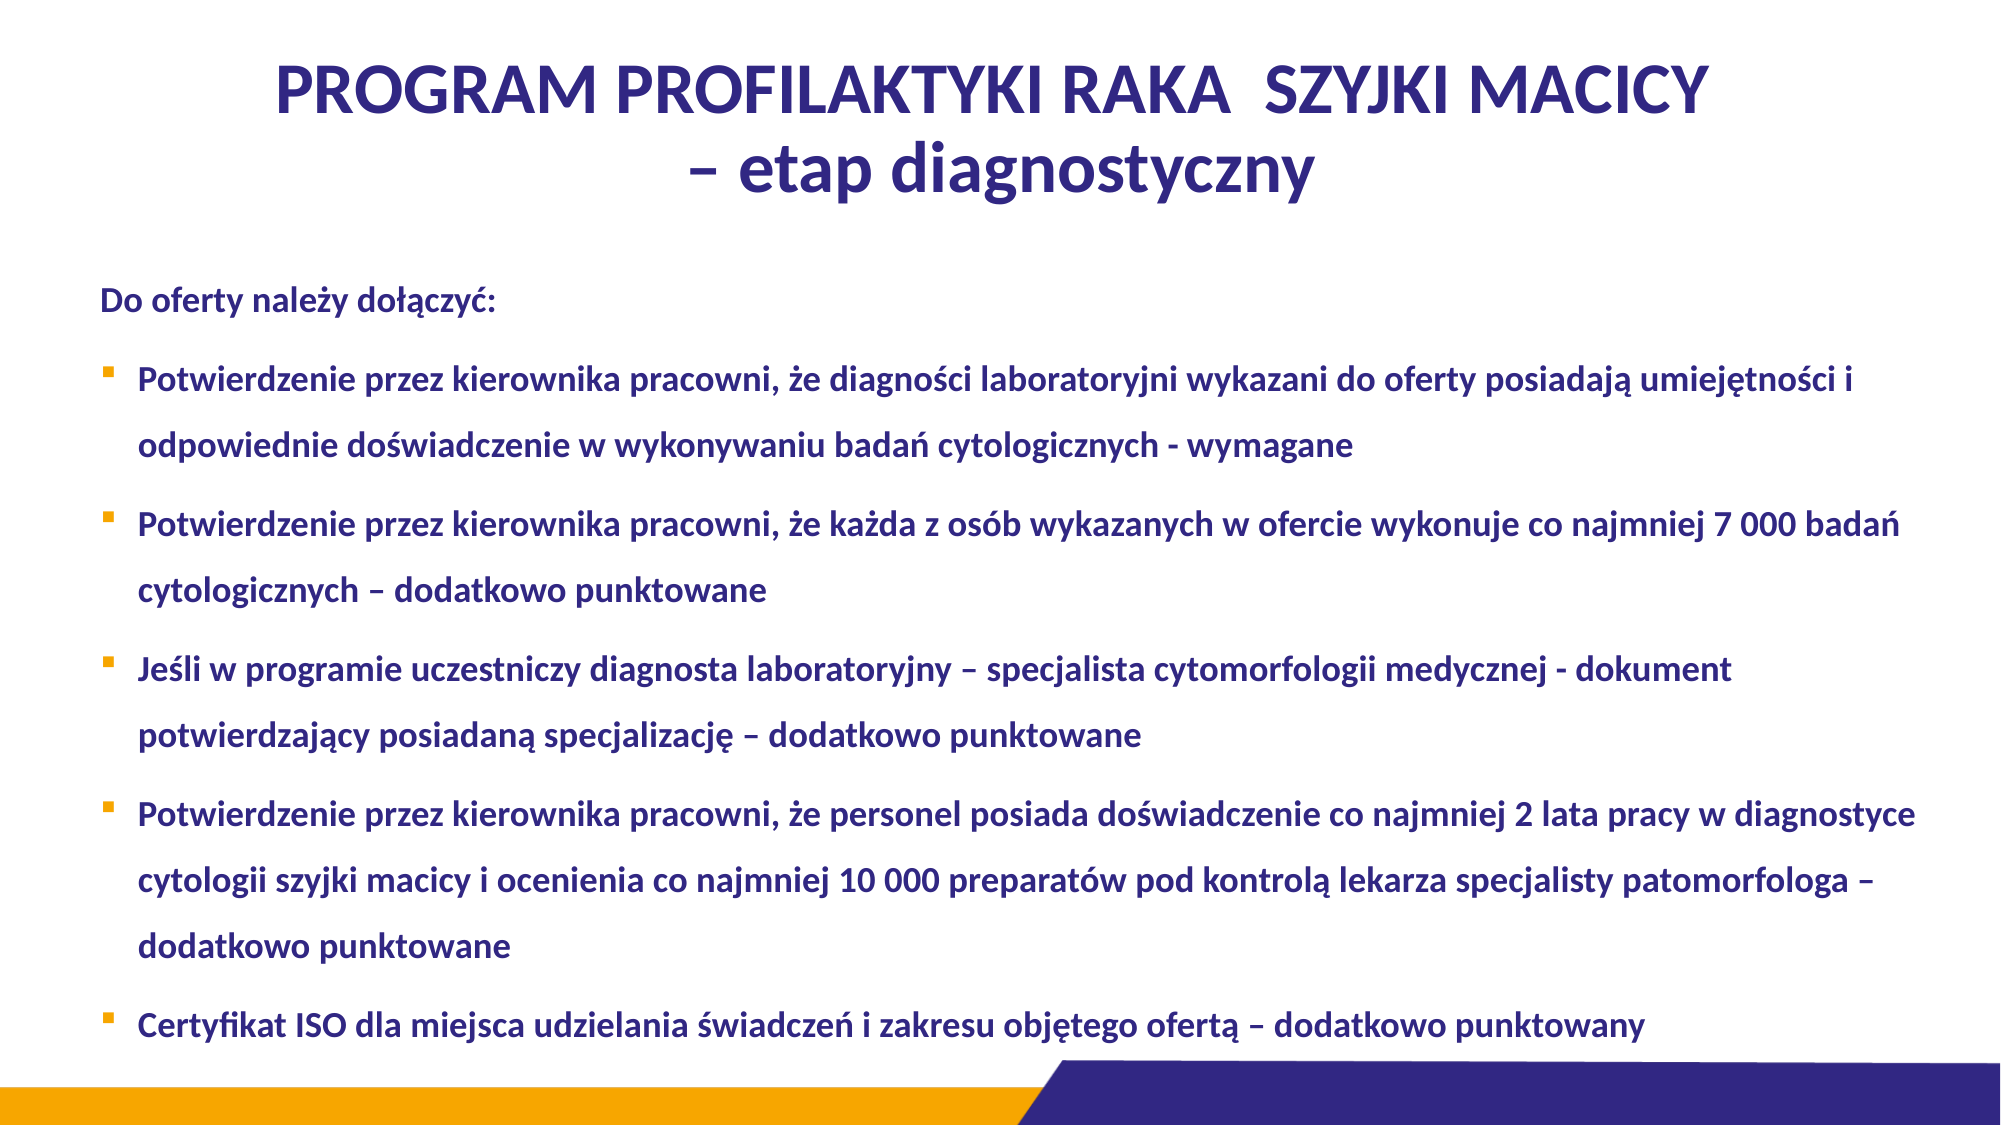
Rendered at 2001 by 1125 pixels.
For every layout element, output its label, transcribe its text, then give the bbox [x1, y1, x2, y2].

title PROGRAM PROFILAKTYKI RAKA SZYJKI MACICY – etap diagnostyczny [20, 18, 1982, 241]
list Do oferty należy dołączyć: Potwierdzenie przez kierownika pracowni, że diagności laboratoryjni wykazani do oferty posiadają umiejętności i odpowiednie doświadczenie w wykonywaniu badań cytologicznych - wymagane Potwierdzenie przez kierownika pracowni, że każda z osób wykazanych w ofercie wykonuje co najmniej 7 000 badań cytologicznych – dodatkowo punktowane Jeśli w programie uczestniczy diagnosta laboratoryjny – specjalista cytomorfologii medycznej - dokument potwierdzający posiadaną specjalizację – dodatkowo punktowane Potwierdzenie przez kierownika pracowni, że personel posiada doświadczenie co najmniej 2 lata pracy w diagnostyce cytologii szyjki macicy i ocenienia co najmniej 10 000 preparatów pod kontrolą lekarza specjalisty patomorfologa – dodatkowo punktowane Certyfikat ISO dla miejsca udzielania świadczeń i zakresu objętego ofertą – dodatkowo punktowany [85, 241, 1982, 1059]
picture [0, 1060, 2001, 1125]
